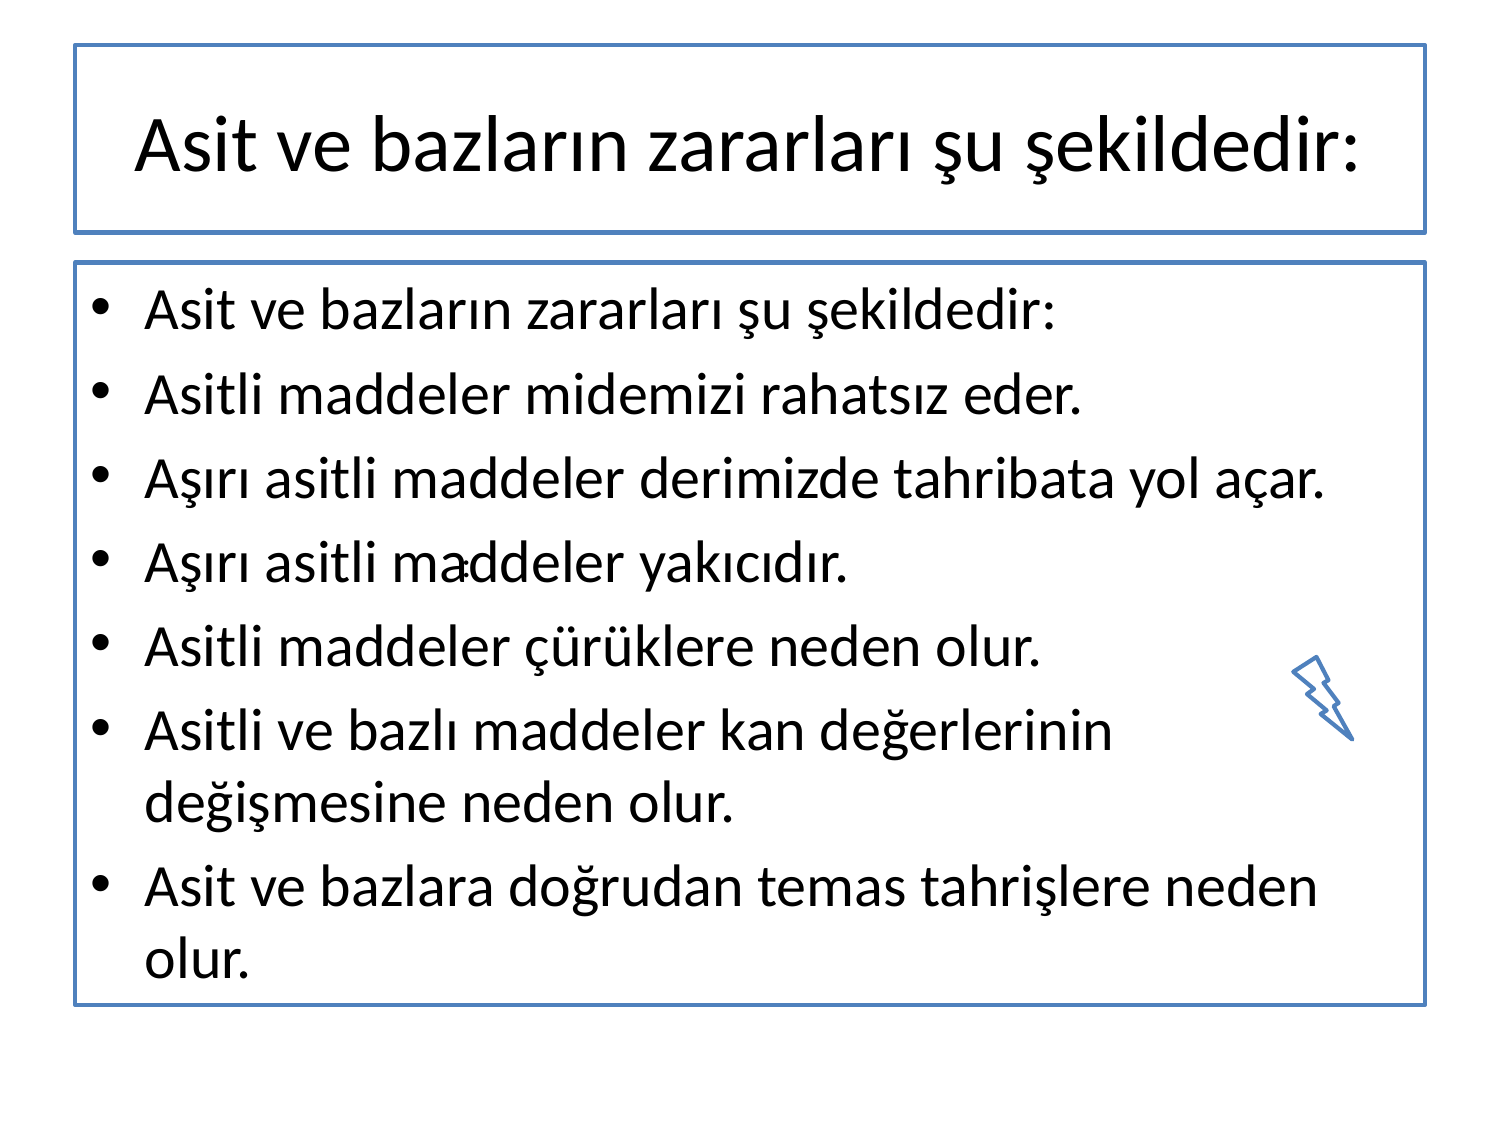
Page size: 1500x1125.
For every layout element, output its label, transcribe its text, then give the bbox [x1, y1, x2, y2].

title Asit ve bazların zararları şu şekildedir: [73, 43, 1427, 235]
text_box [1291, 654, 1355, 742]
text_box : [446, 532, 487, 592]
list Asit ve bazların zararları şu şekildedir: Asitli maddeler midemizi rahatsız eder. Aşırı asitli maddeler derimizde tahribata yol açar. Aşırı asitli maddeler yakıcıdır. Asitli maddeler çürüklere neden olur. Asitli ve bazlı maddeler kan değerlerinin değişmesine neden olur. Asit ve bazlara doğrudan temas tahrişlere neden olur. [73, 260, 1427, 1007]
